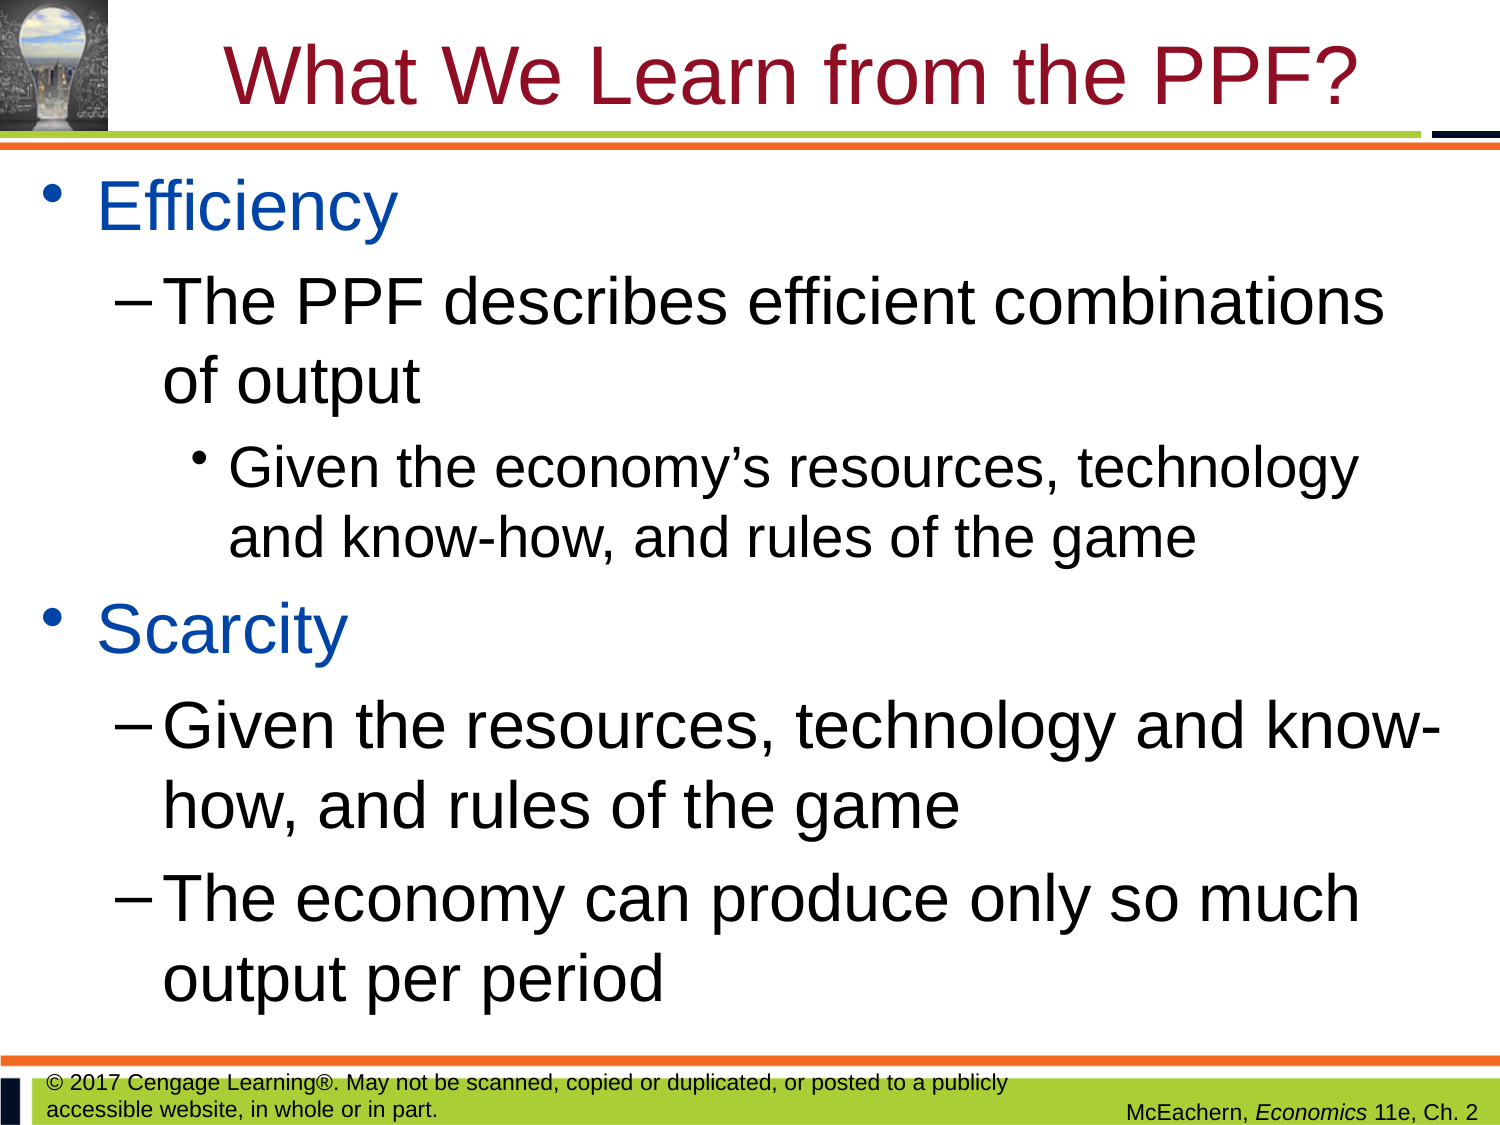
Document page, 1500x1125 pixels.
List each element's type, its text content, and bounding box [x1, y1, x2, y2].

list Efficiency The PPF describes efficient combinations of output Given the economy’s resources, technology and know-how, and rules of the game Scarcity Given the resources, technology and know-how, and rules of the game The economy can produce only so much output per period [25, 151, 1475, 1058]
picture [2, 1056, 1500, 1124]
footer © 2017 Cengage Learning®. May not be scanned, copied or duplicated, or posted to a publicly accessible website, in whole or in part. [31, 1065, 1055, 1125]
title What We Learn from the PPF? [107, 0, 1500, 142]
picture [0, 0, 1500, 150]
